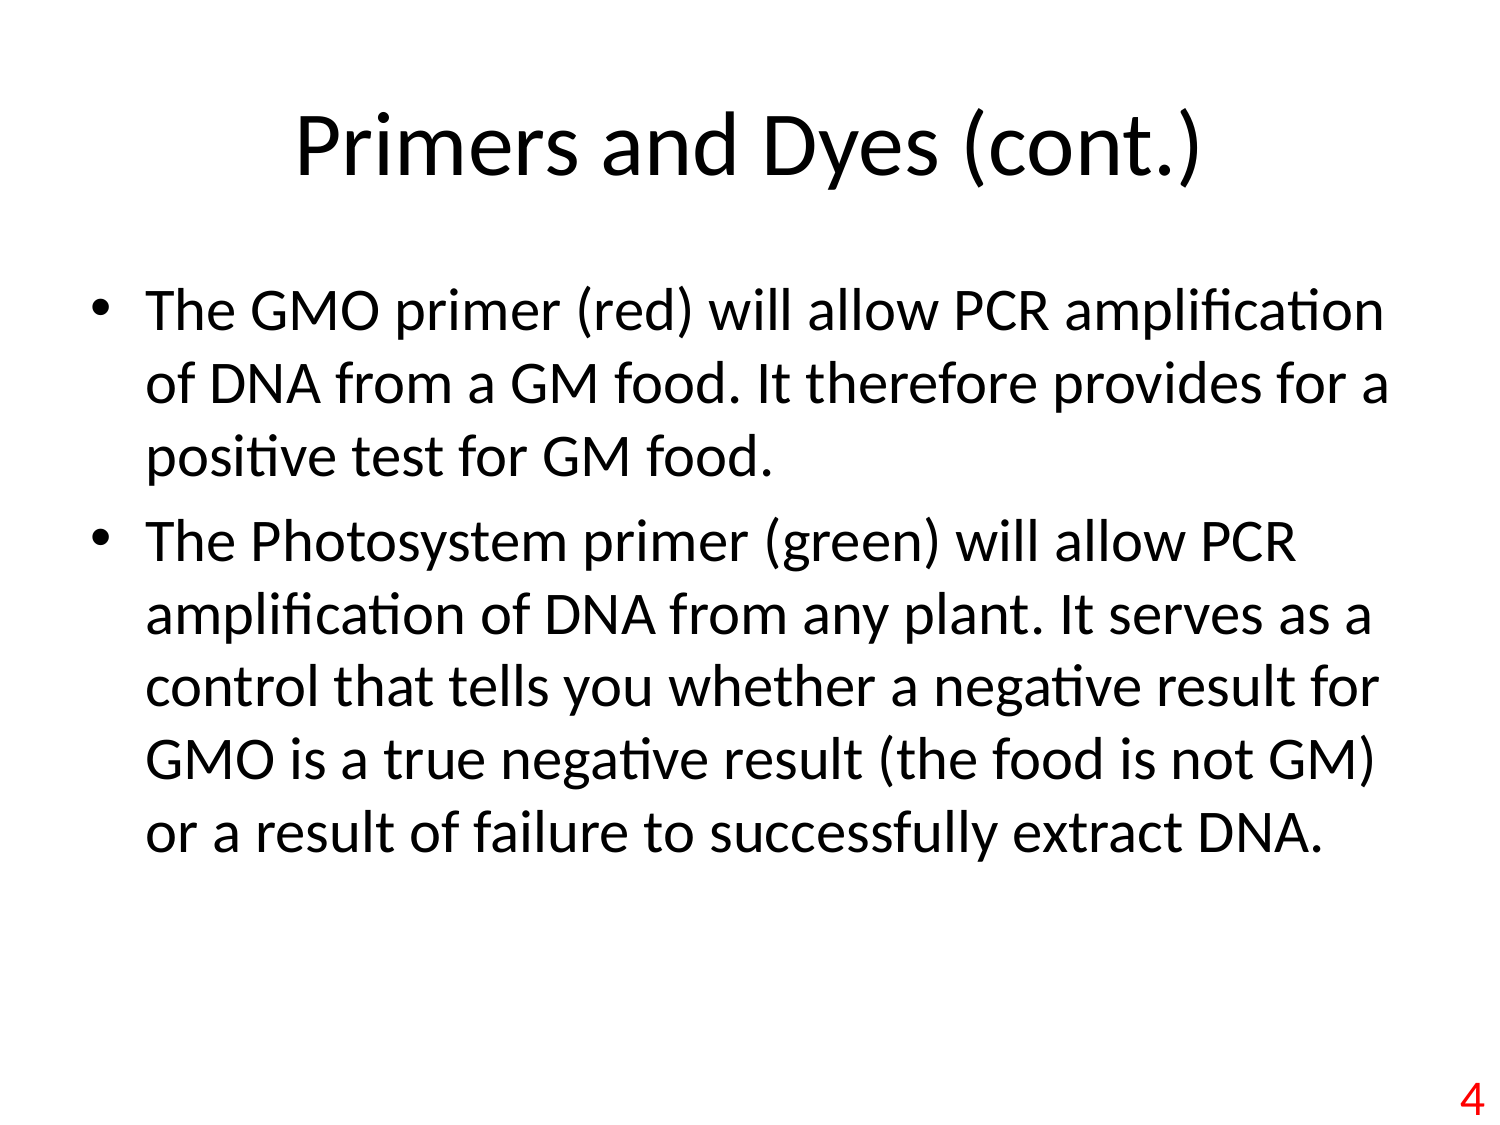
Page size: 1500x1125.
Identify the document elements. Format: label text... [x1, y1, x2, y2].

list The GMO primer (red) will allow PCR amplification of DNA from a GM food. It therefore provides for a positive test for GM food. The Photosystem primer (green) will allow PCR amplification of DNA from any plant. It serves as a control that tells you whether a negative result for GMO is a true negative result (the food is not GM) or a result of failure to successfully extract DNA. [74, 262, 1426, 1006]
slide_number 4 [1149, 1065, 1500, 1125]
title Primers and Dyes (cont.) [74, 44, 1426, 233]
